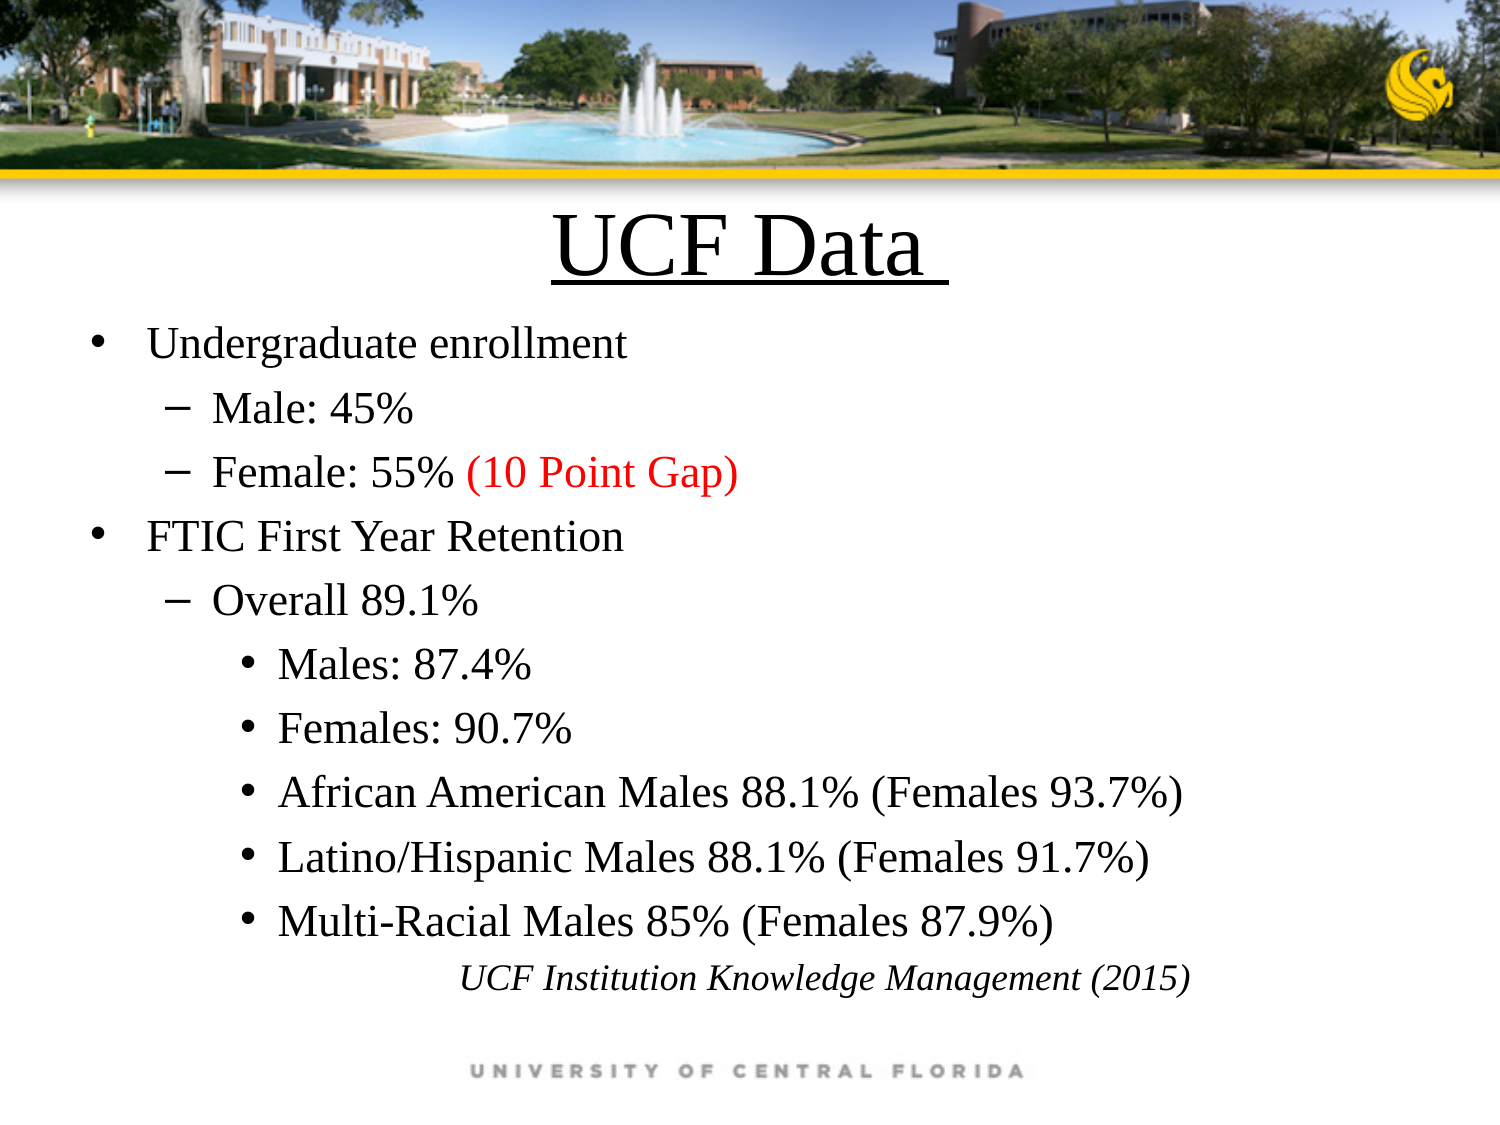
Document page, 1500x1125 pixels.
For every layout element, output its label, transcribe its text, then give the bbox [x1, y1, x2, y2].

list Undergraduate enrollment Male: 45% Female: 55% (10 Point Gap) FTIC First Year Retention Overall 89.1% Males: 87.4% Females: 90.7% African American Males 88.1% (Females 93.7%) Latino/Hispanic Males 88.1% (Females 91.7%) Multi-Racial Males 85% (Females 87.9%) UCF Institution Knowledge Management (2015) [75, 305, 1425, 874]
title UCF Data [75, 144, 1425, 305]
picture [0, 0, 1500, 1125]
